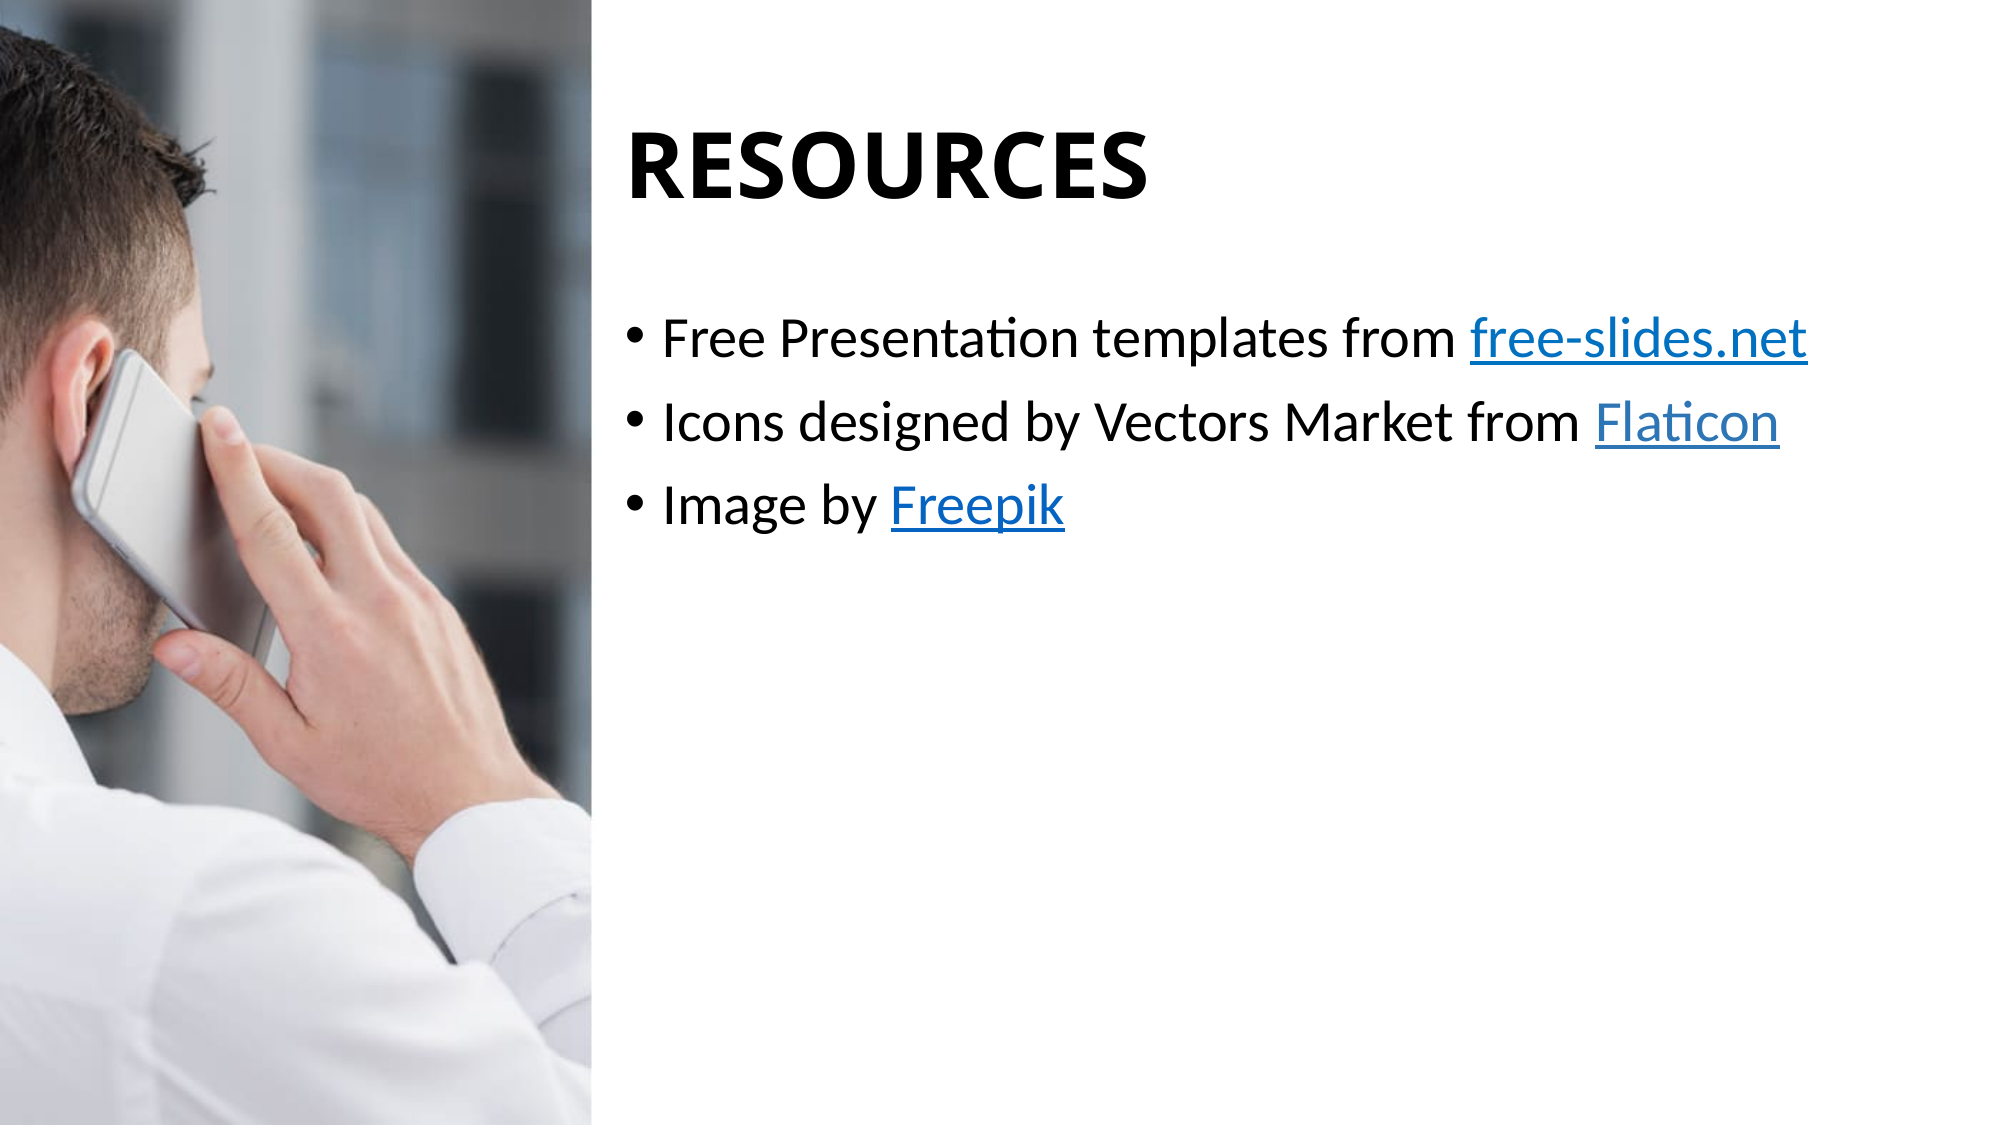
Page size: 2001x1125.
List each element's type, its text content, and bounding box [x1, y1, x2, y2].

picture [0, 0, 2001, 1125]
title RESOURCES [609, 59, 1964, 278]
list Free Presentation templates from free-slides.net Icons designed by Vectors Market from Flaticon Image by Freepik [609, 299, 1964, 1014]
